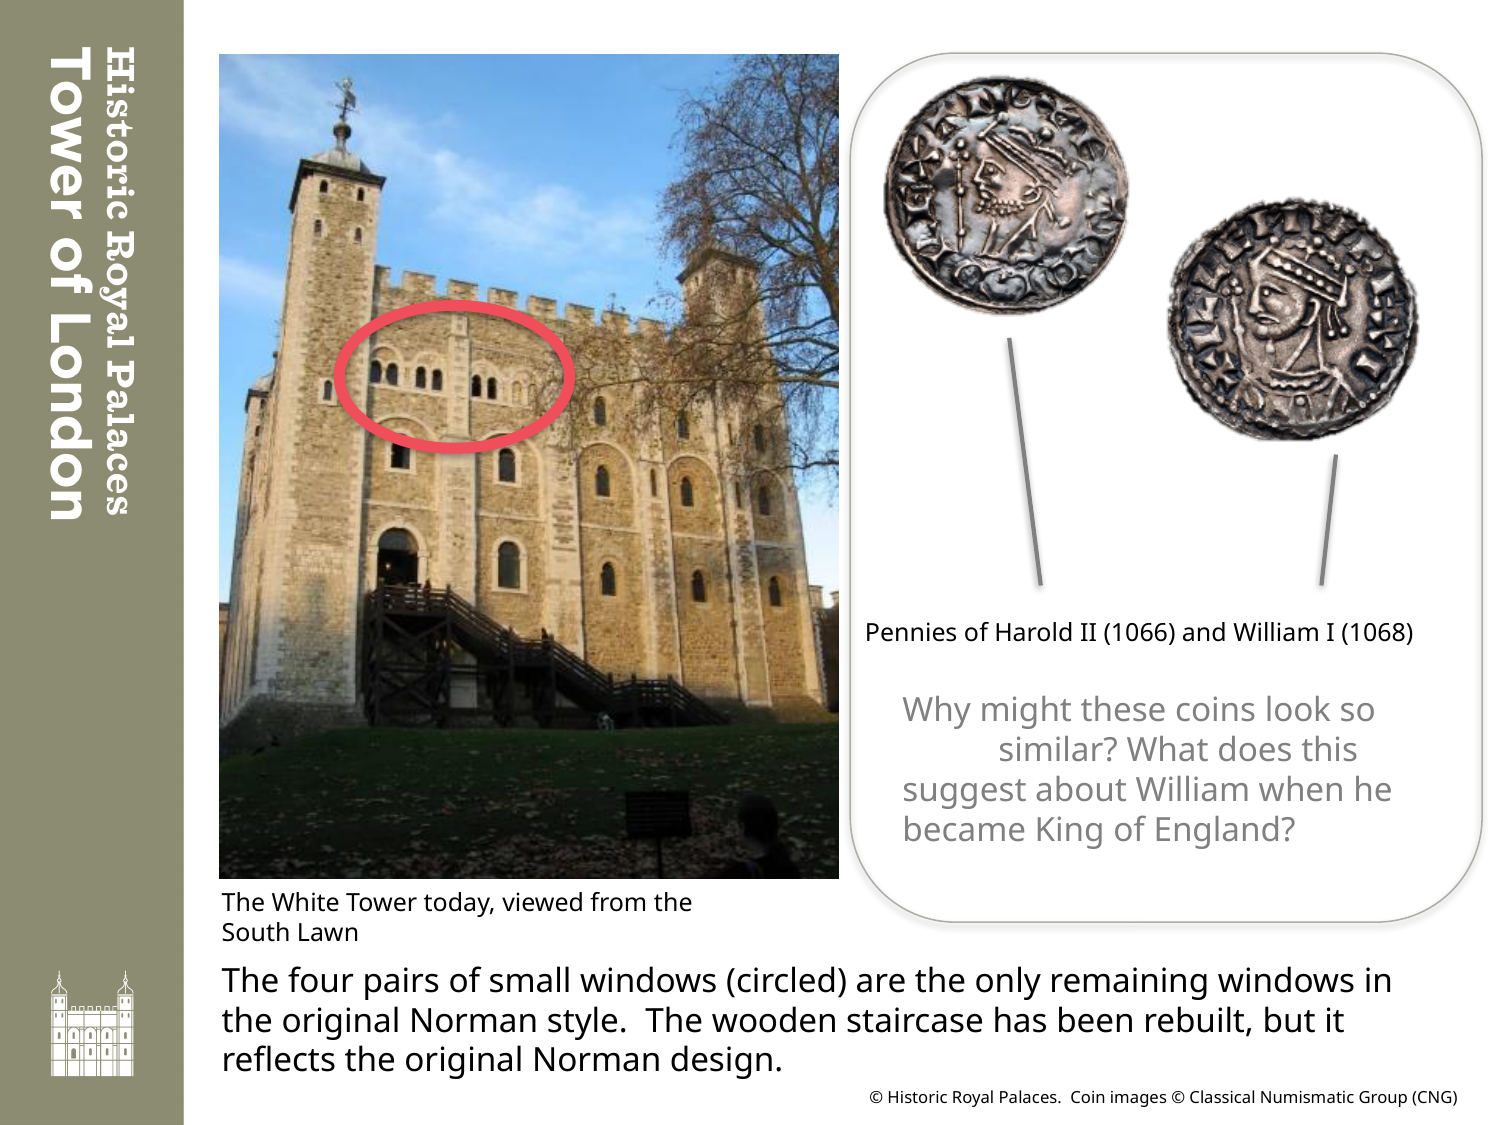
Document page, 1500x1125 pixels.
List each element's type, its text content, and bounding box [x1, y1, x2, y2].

text_box © Historic Royal Palaces. Coin images © Classical Numismatic Group (CNG) [854, 1079, 1474, 1115]
text_box The four pairs of small windows (circled) are the only remaining windows in the original Norman style. The wooden staircase has been rebuilt, but it reflects the original Norman design. [206, 951, 1464, 1086]
text_box [849, 52, 1483, 923]
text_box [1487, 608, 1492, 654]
picture [0, 0, 187, 1125]
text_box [1321, 454, 1337, 586]
picture [217, 52, 840, 880]
picture [1163, 194, 1423, 445]
text_box The White Tower today, viewed from the South Lawn [206, 878, 779, 954]
text_box Why might these coins look so similar? What does this suggest about William when he became King of England? [887, 680, 1445, 856]
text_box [1008, 337, 1041, 586]
picture [882, 71, 1133, 322]
